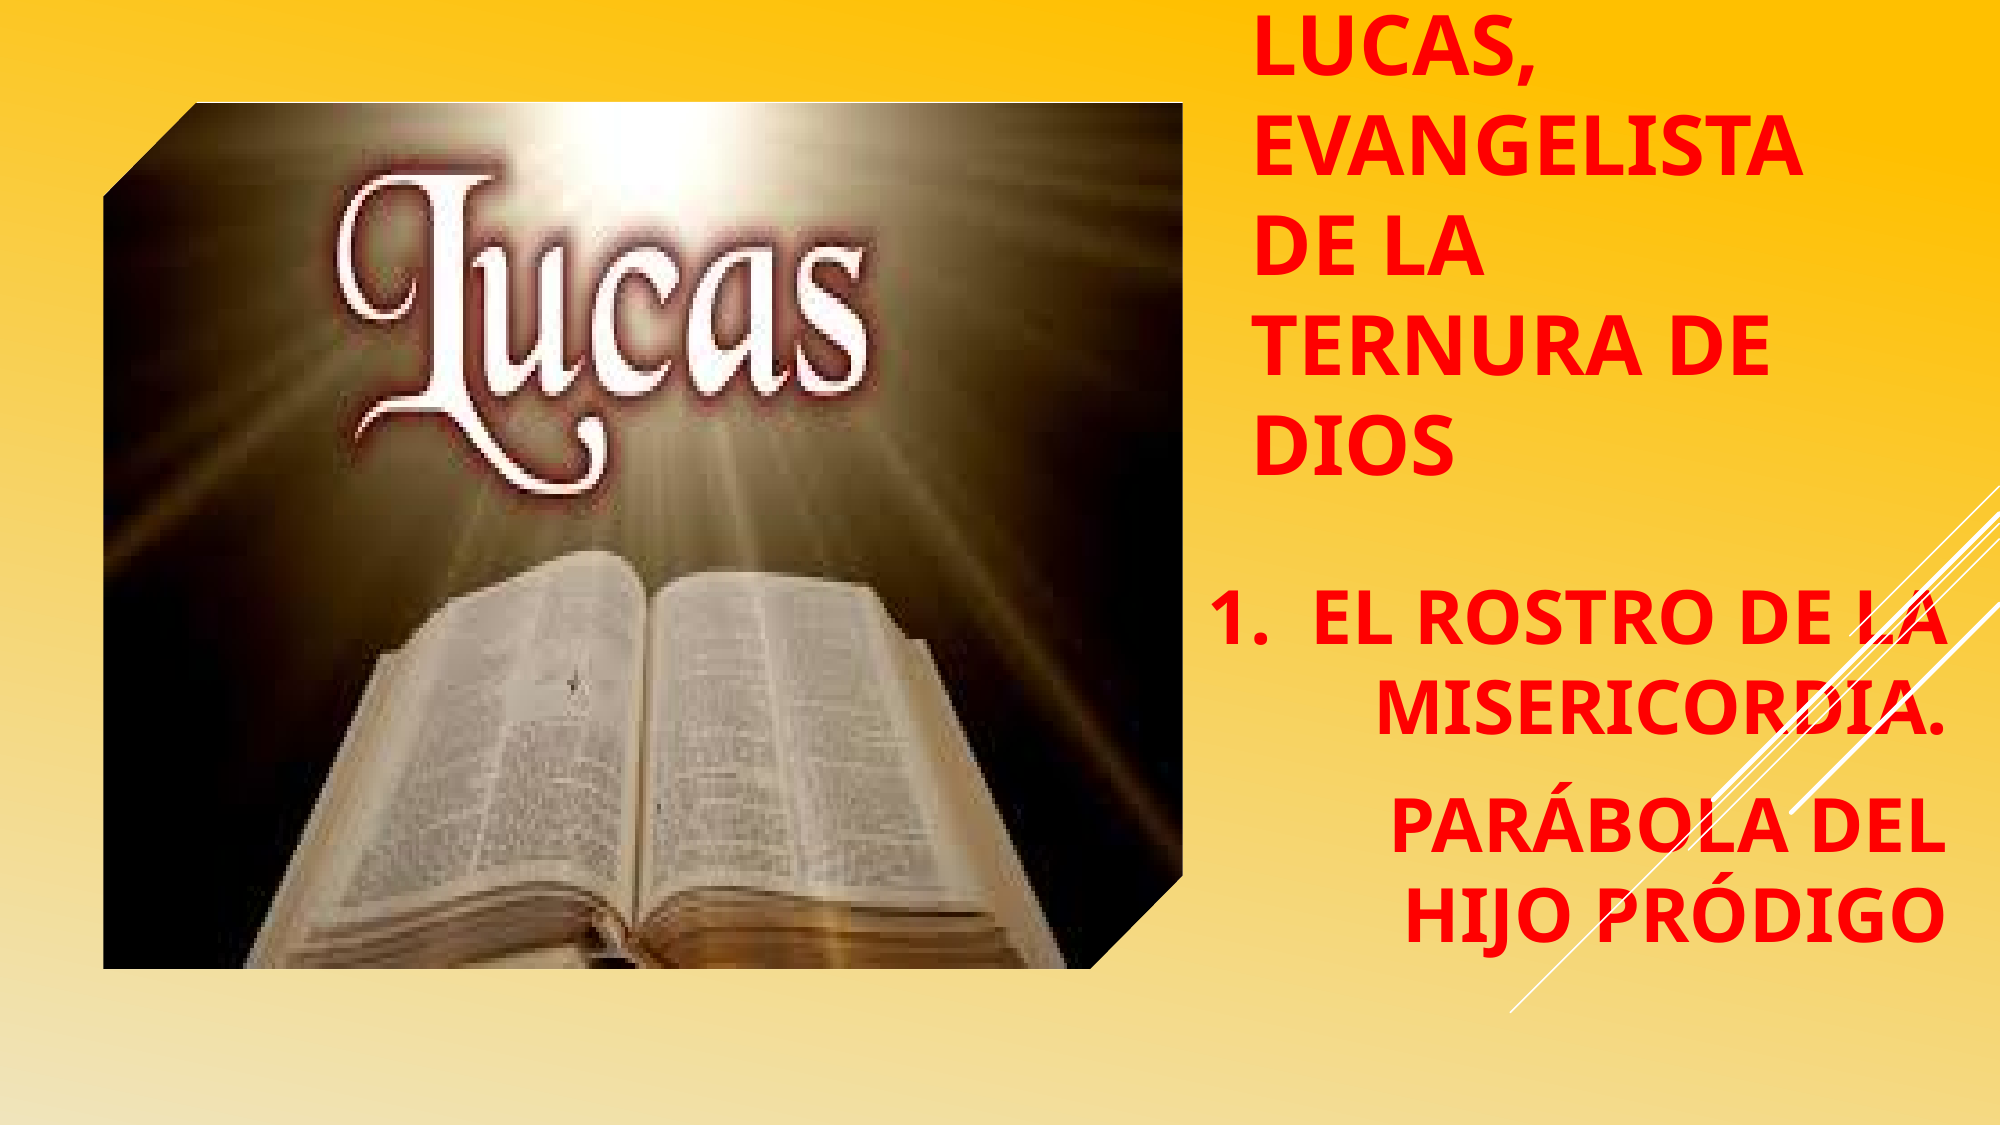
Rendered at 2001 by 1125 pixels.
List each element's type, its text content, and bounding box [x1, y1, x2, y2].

subtitle 1. EL ROSTRO DE LA MISERICORDIA. PARÁBOLA DEL HIJO PRÓDIGO [1161, 562, 1964, 1057]
text_box [0, 0, 2000, 1125]
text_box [1510, 485, 2000, 1013]
title LUCAS, EVANGELISTA DE LA TERNURA DE DIOS [1235, 103, 1888, 562]
picture [103, 102, 1183, 970]
